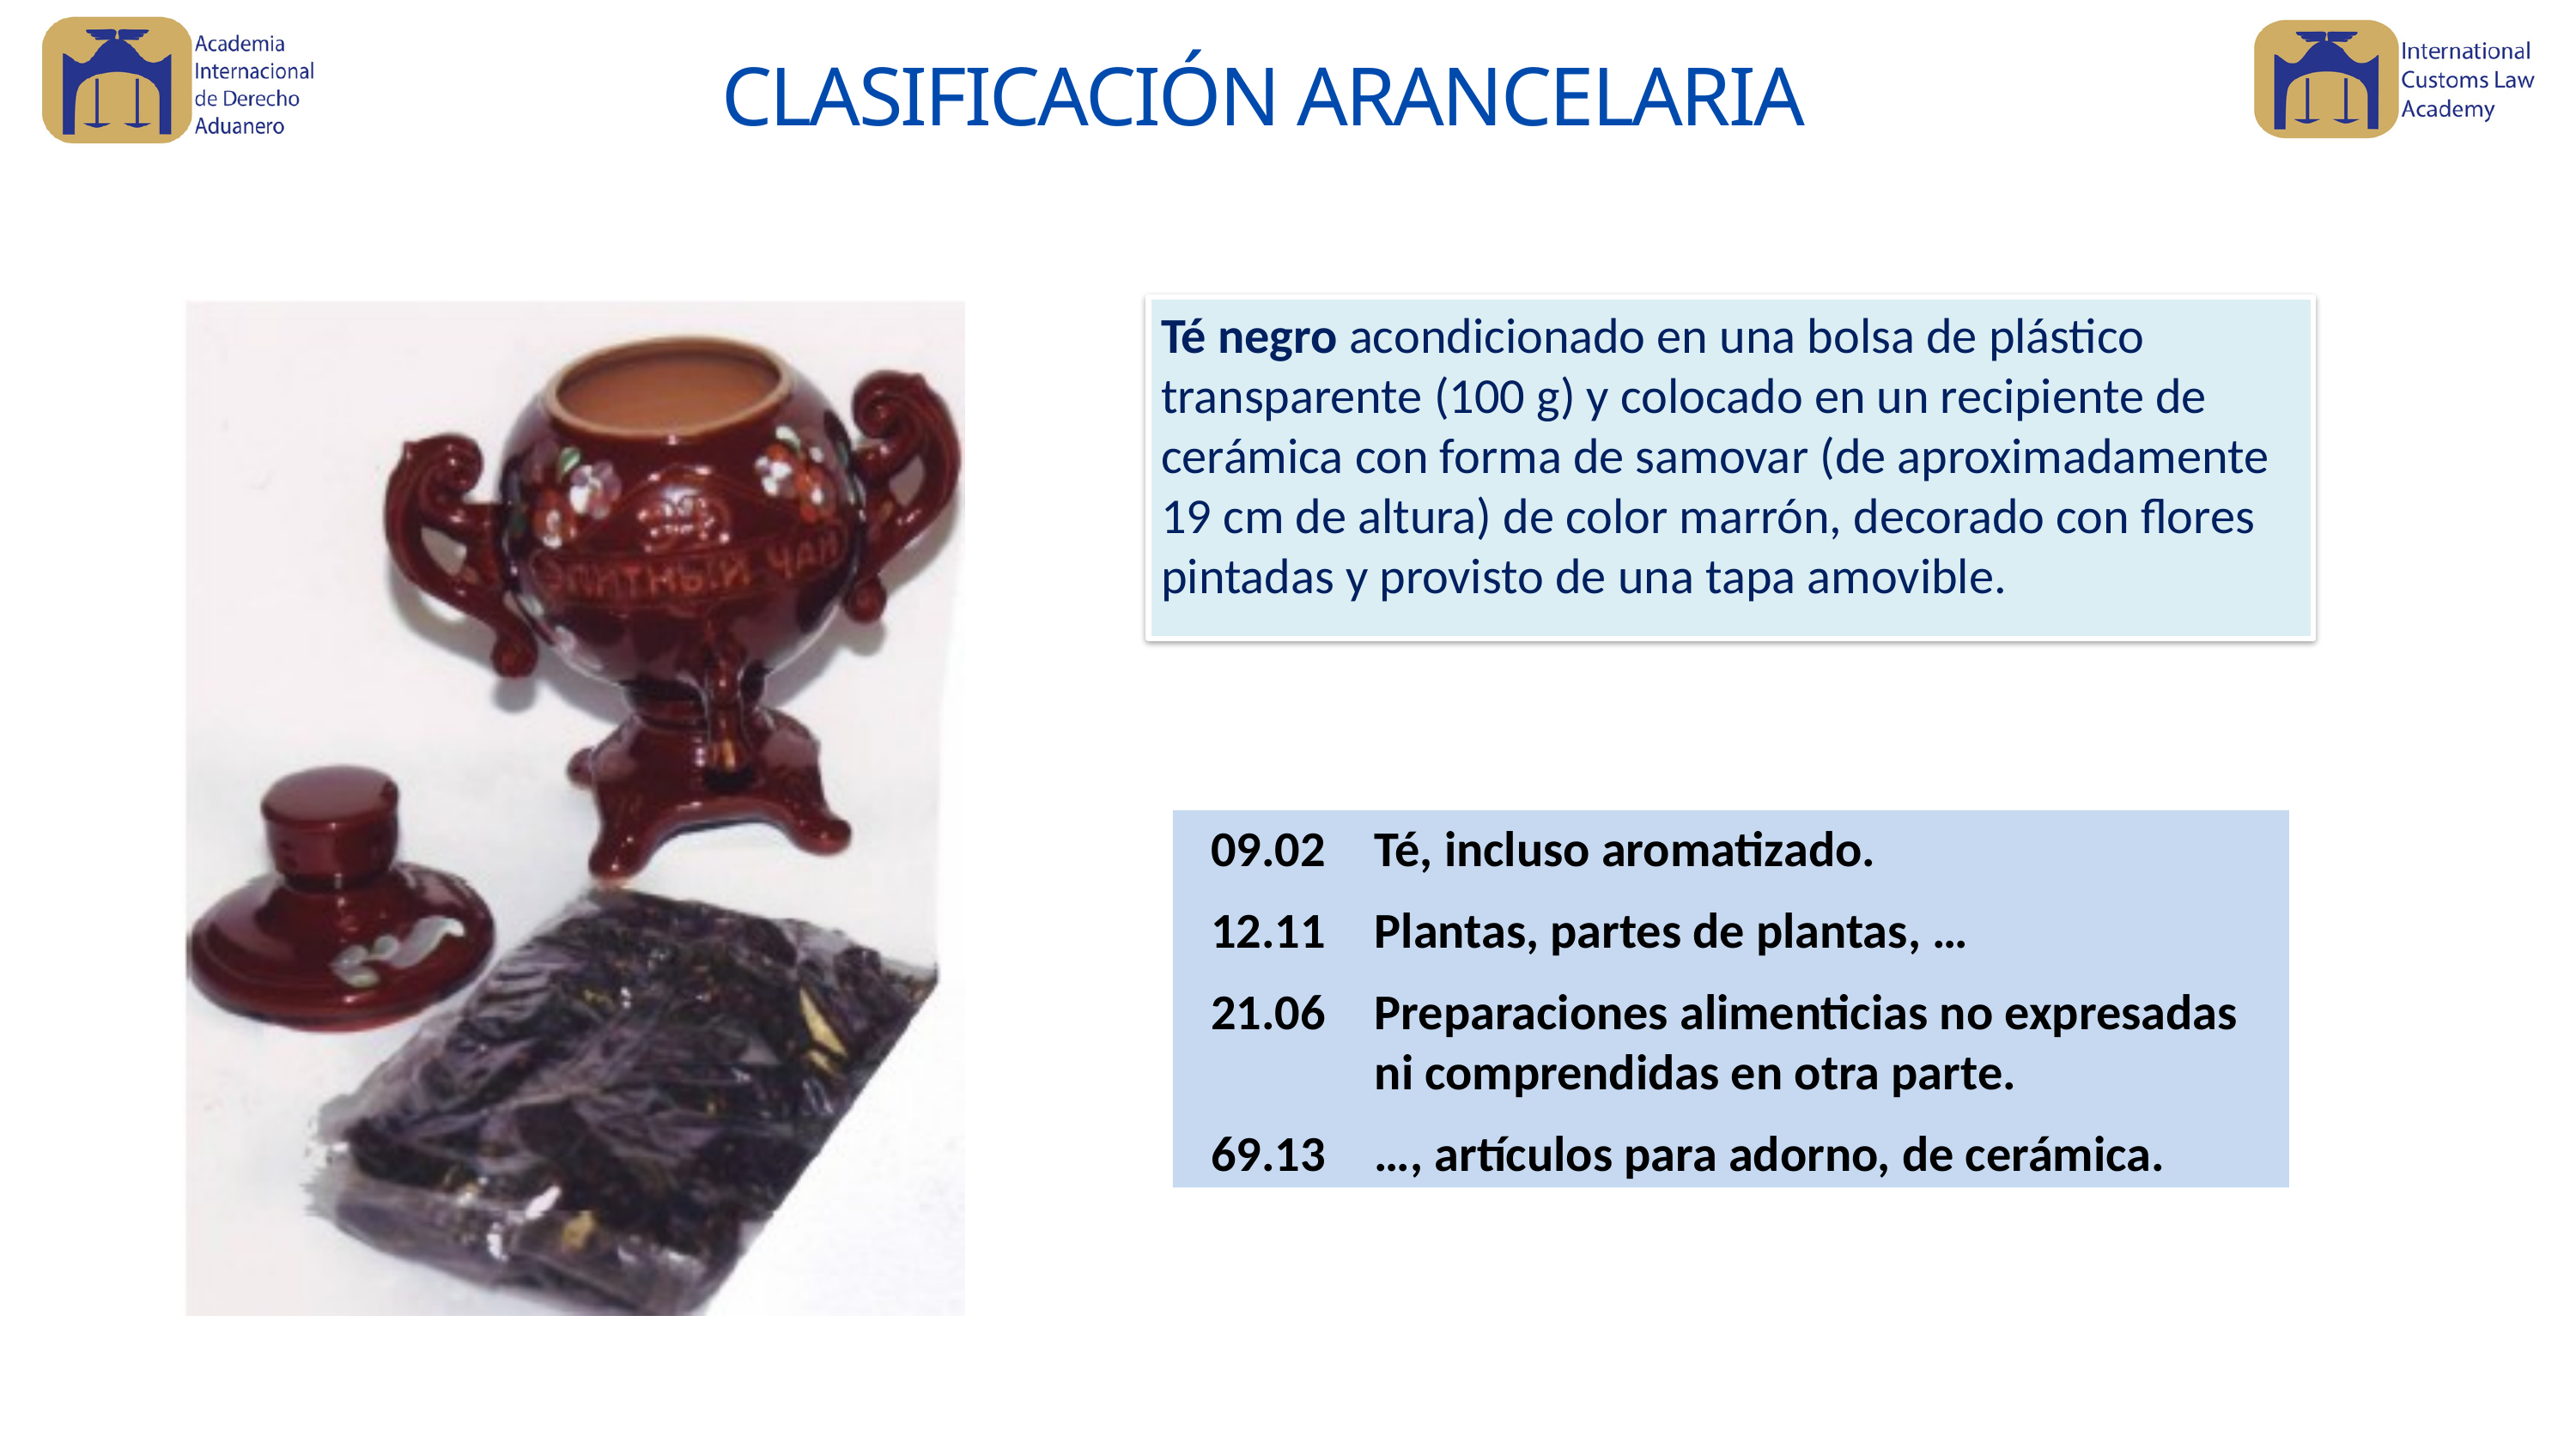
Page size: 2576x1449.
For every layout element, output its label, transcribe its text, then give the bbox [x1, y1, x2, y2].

text_box Té negro acondicionado en una bolsa de plástico transparente (100 g) y colocado en un recipiente de cerámica con forma de samovar (de aproximadamente 19 cm de altura) de color marrón, decorado con flores pintadas y provisto de una tapa amovible. [1145, 294, 2316, 641]
text_box CLASIFICACIÓN ARANCELARIA [654, 49, 1872, 142]
picture [181, 300, 966, 1316]
text_box [2246, 15, 2538, 143]
text_box [38, 10, 325, 148]
text_box 09.02 Té, incluso aromatizado. 12.11 Plantas, partes de plantas, … 21.06 Preparaciones alimenticias no expresadas ni comprendidas en otra parte. 69.13 …, artículos para adorno, de cerámica. [1172, 809, 2289, 1188]
